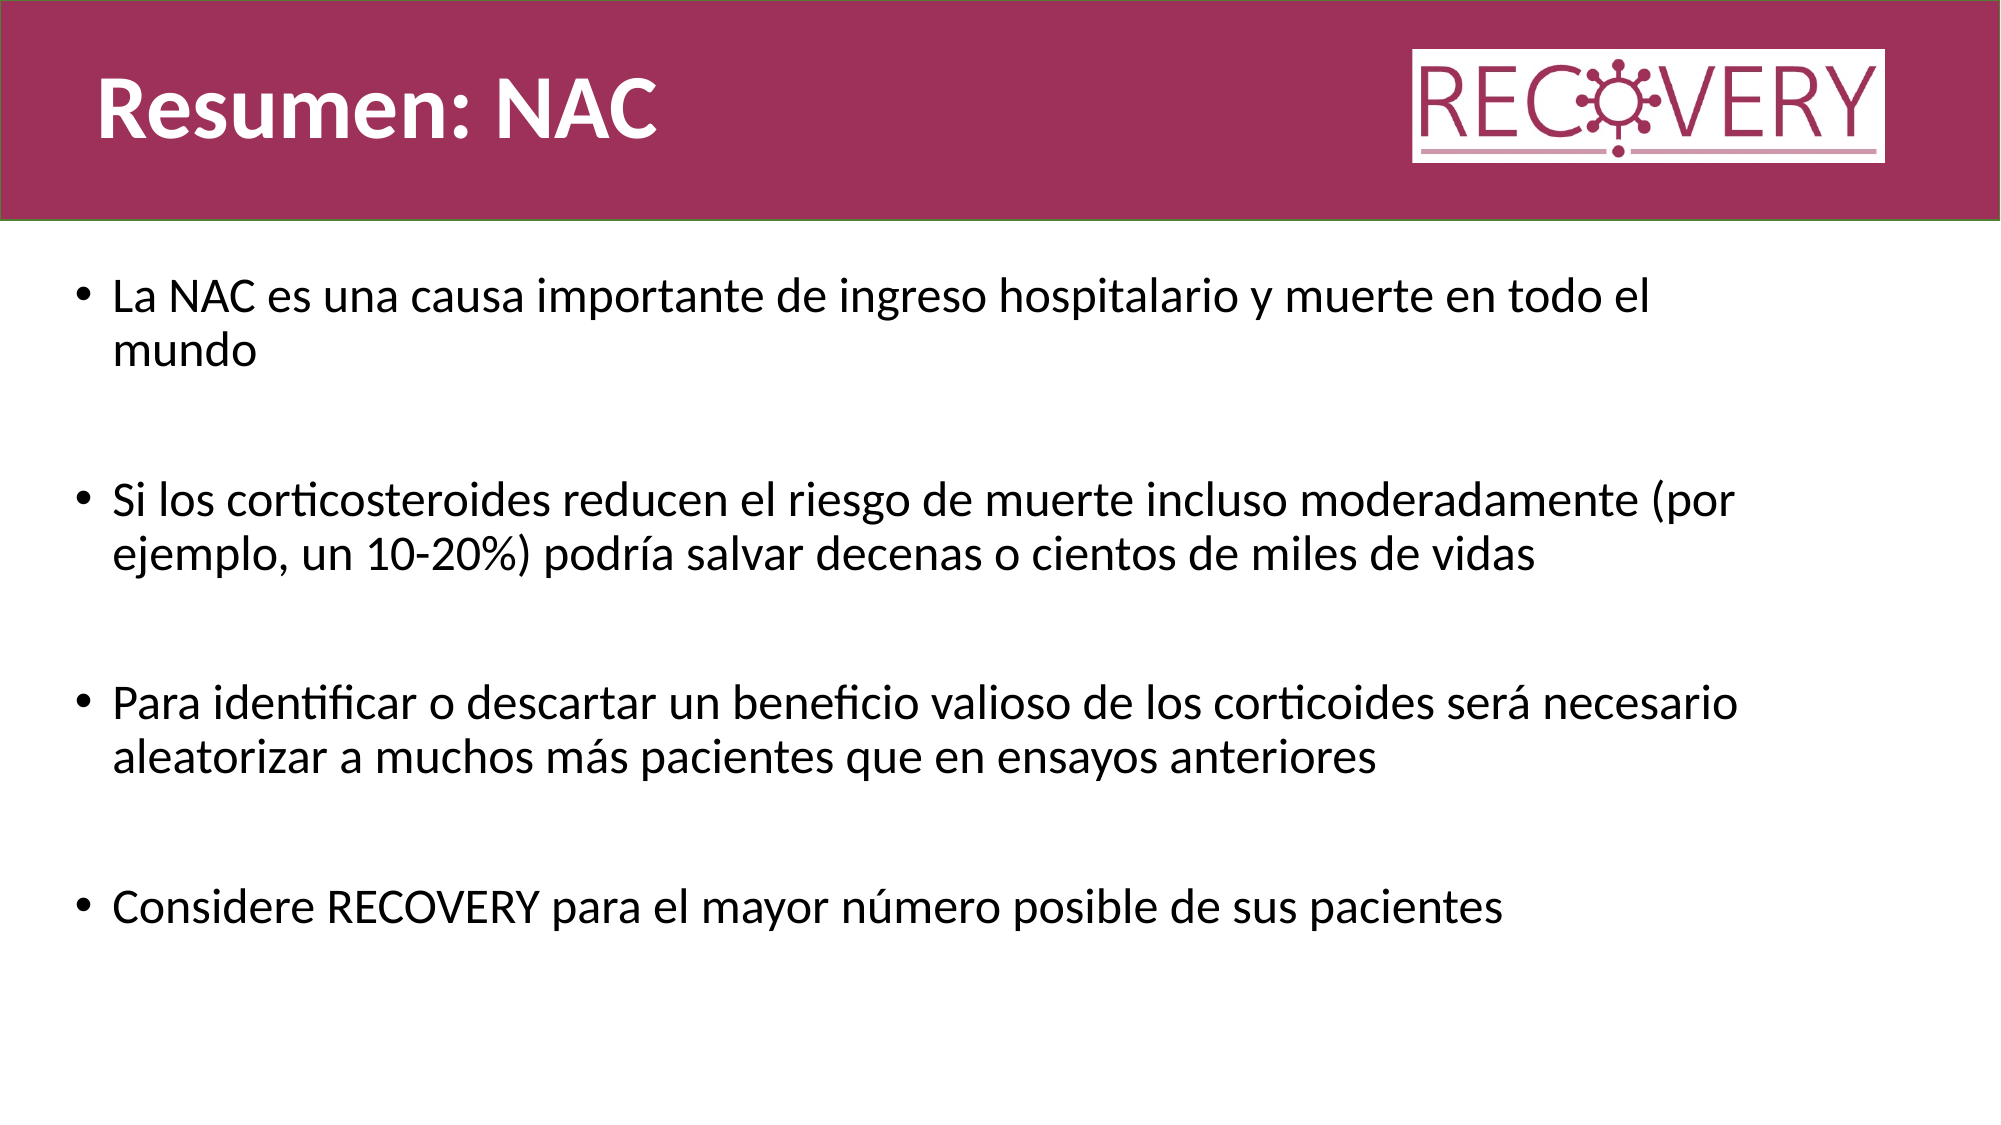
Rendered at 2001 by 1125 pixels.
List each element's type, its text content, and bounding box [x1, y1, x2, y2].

title Resumen: NAC [81, 0, 1807, 218]
list La NAC es una causa importante de ingreso hospitalario y muerte en todo el mundo Si los corticosteroides reducen el riesgo de muerte incluso moderadamente (por ejemplo, un 10-20%) podría salvar decenas o cientos de miles de vidas Para identificar o descartar un beneficio valioso de los corticoides será necesario aleatorizar a muchos más pacientes que en ensayos anteriores Considere RECOVERY para el mayor número posible de sus pacientes [59, 261, 1762, 1014]
picture [1807, 49, 1885, 163]
